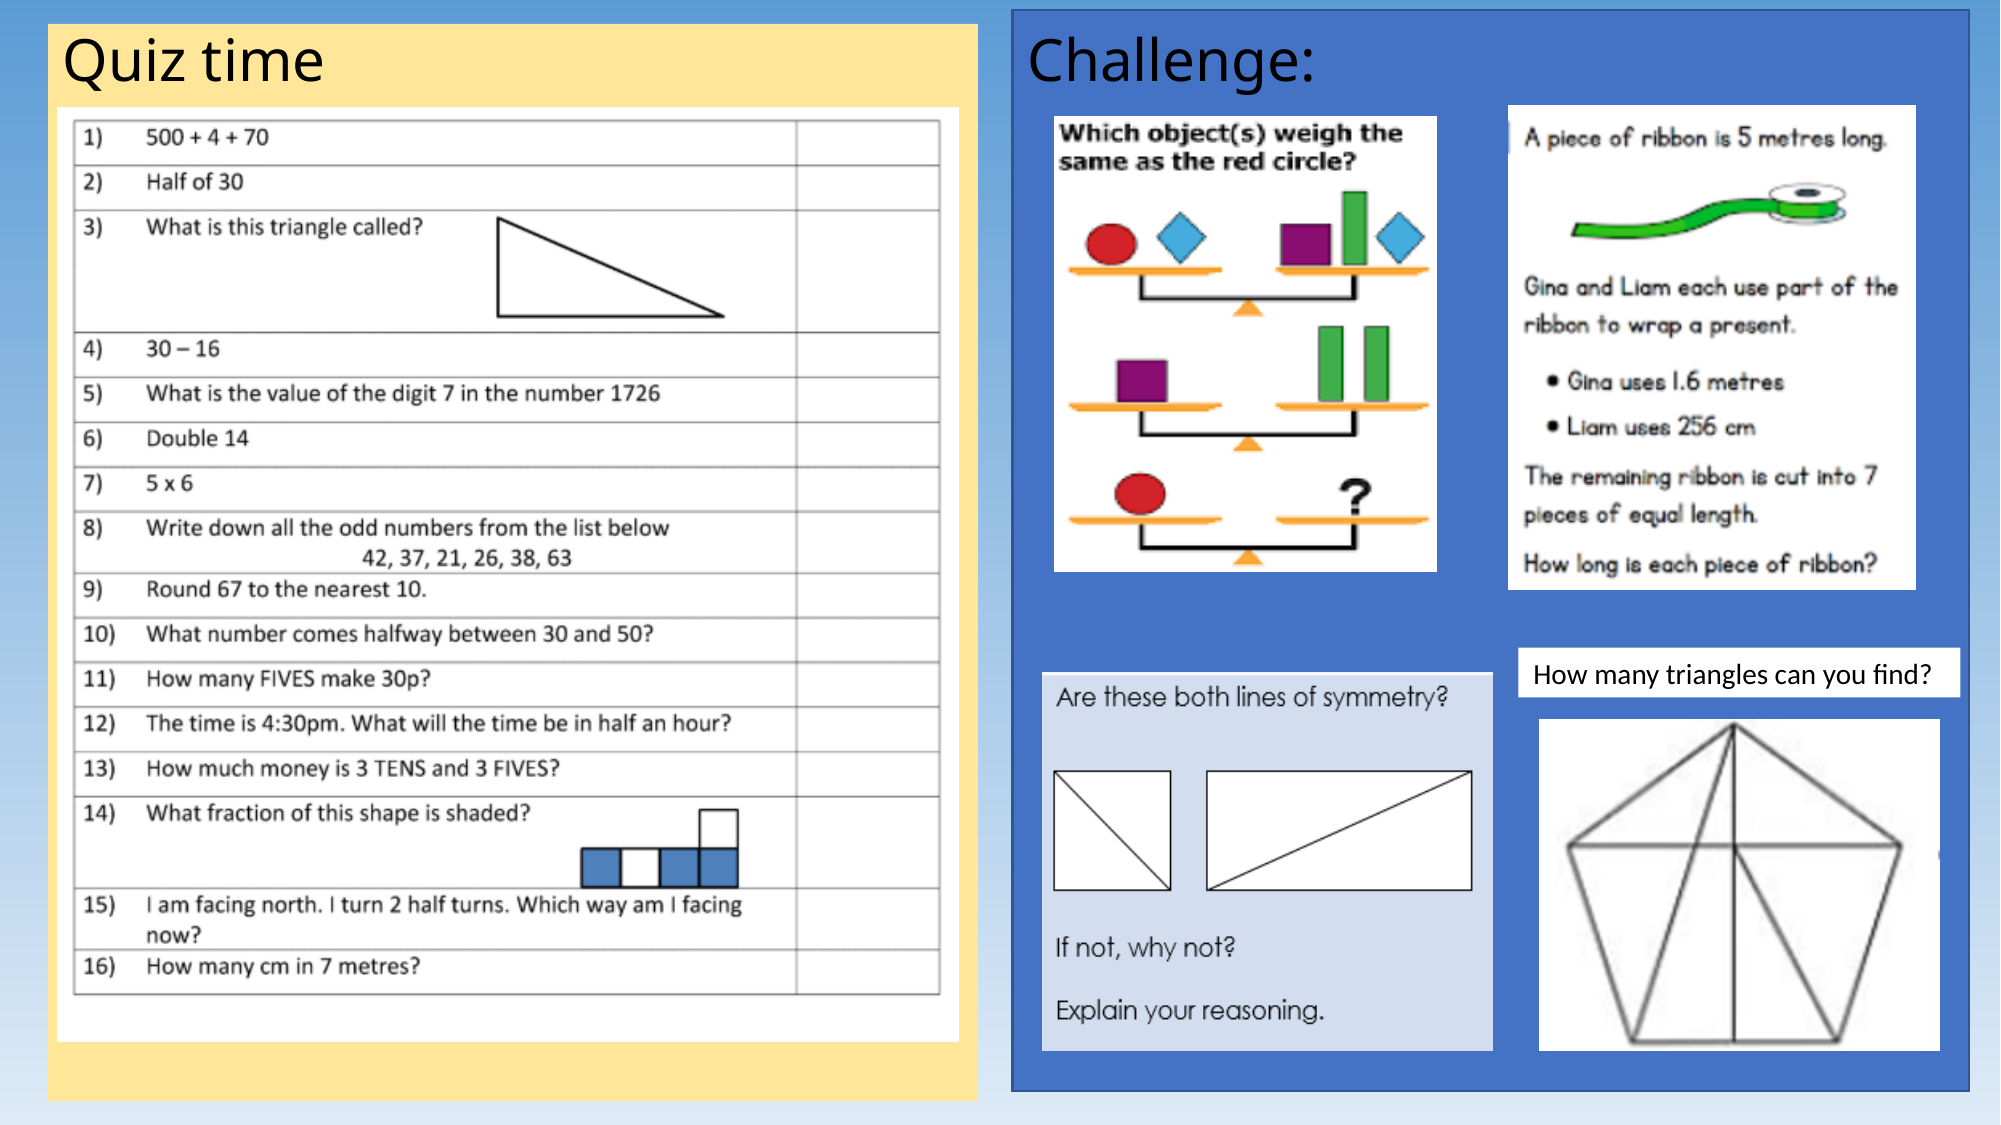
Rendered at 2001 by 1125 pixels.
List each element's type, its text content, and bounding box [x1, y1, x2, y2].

picture [1508, 105, 1916, 590]
picture [1042, 672, 1493, 1052]
picture [57, 107, 959, 1042]
list Challenge: [1012, 23, 1863, 1053]
picture [1054, 116, 1437, 572]
text_box How many triangles can you find? [1518, 647, 1961, 698]
list Quiz time [48, 23, 978, 1102]
picture [1539, 719, 1940, 1052]
text_box [1011, 9, 1970, 1092]
